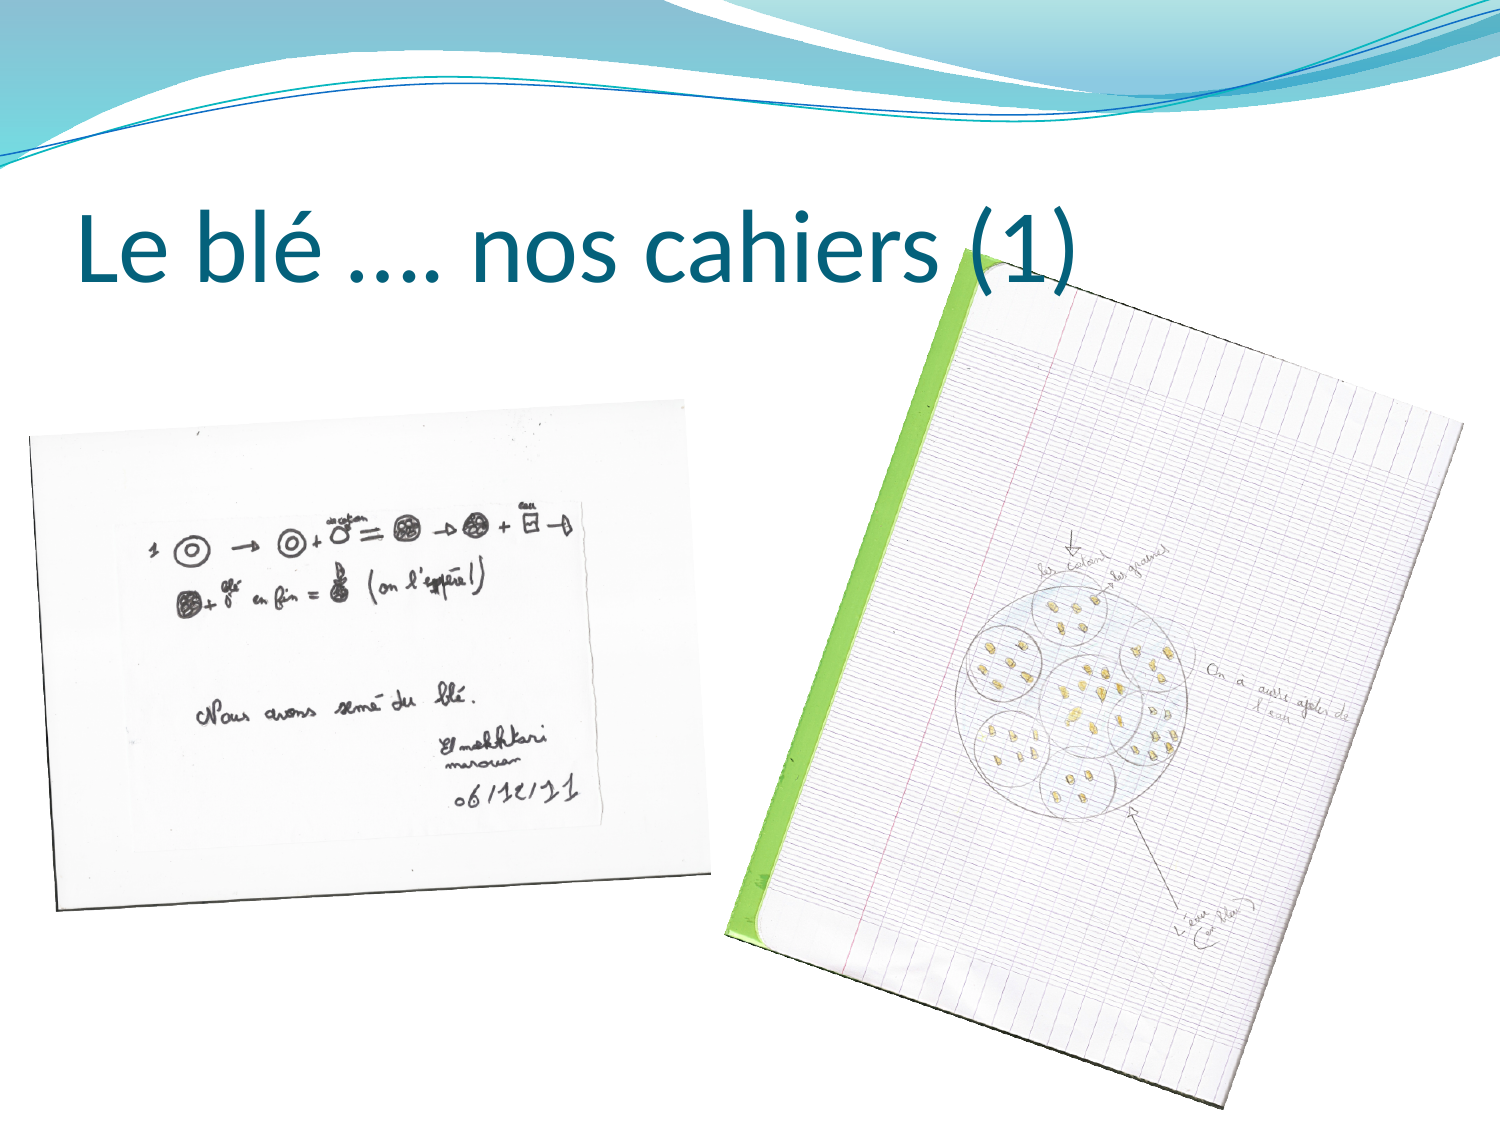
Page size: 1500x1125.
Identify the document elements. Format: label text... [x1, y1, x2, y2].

picture [1059, 1052, 1243, 1109]
picture [1362, 388, 1463, 713]
picture [725, 652, 824, 970]
title Le blé …. nos cahiers (1) [75, 115, 1425, 303]
picture [29, 431, 125, 912]
picture [943, 303, 1149, 314]
picture [612, 399, 711, 880]
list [130, 326, 609, 984]
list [829, 314, 1360, 1043]
